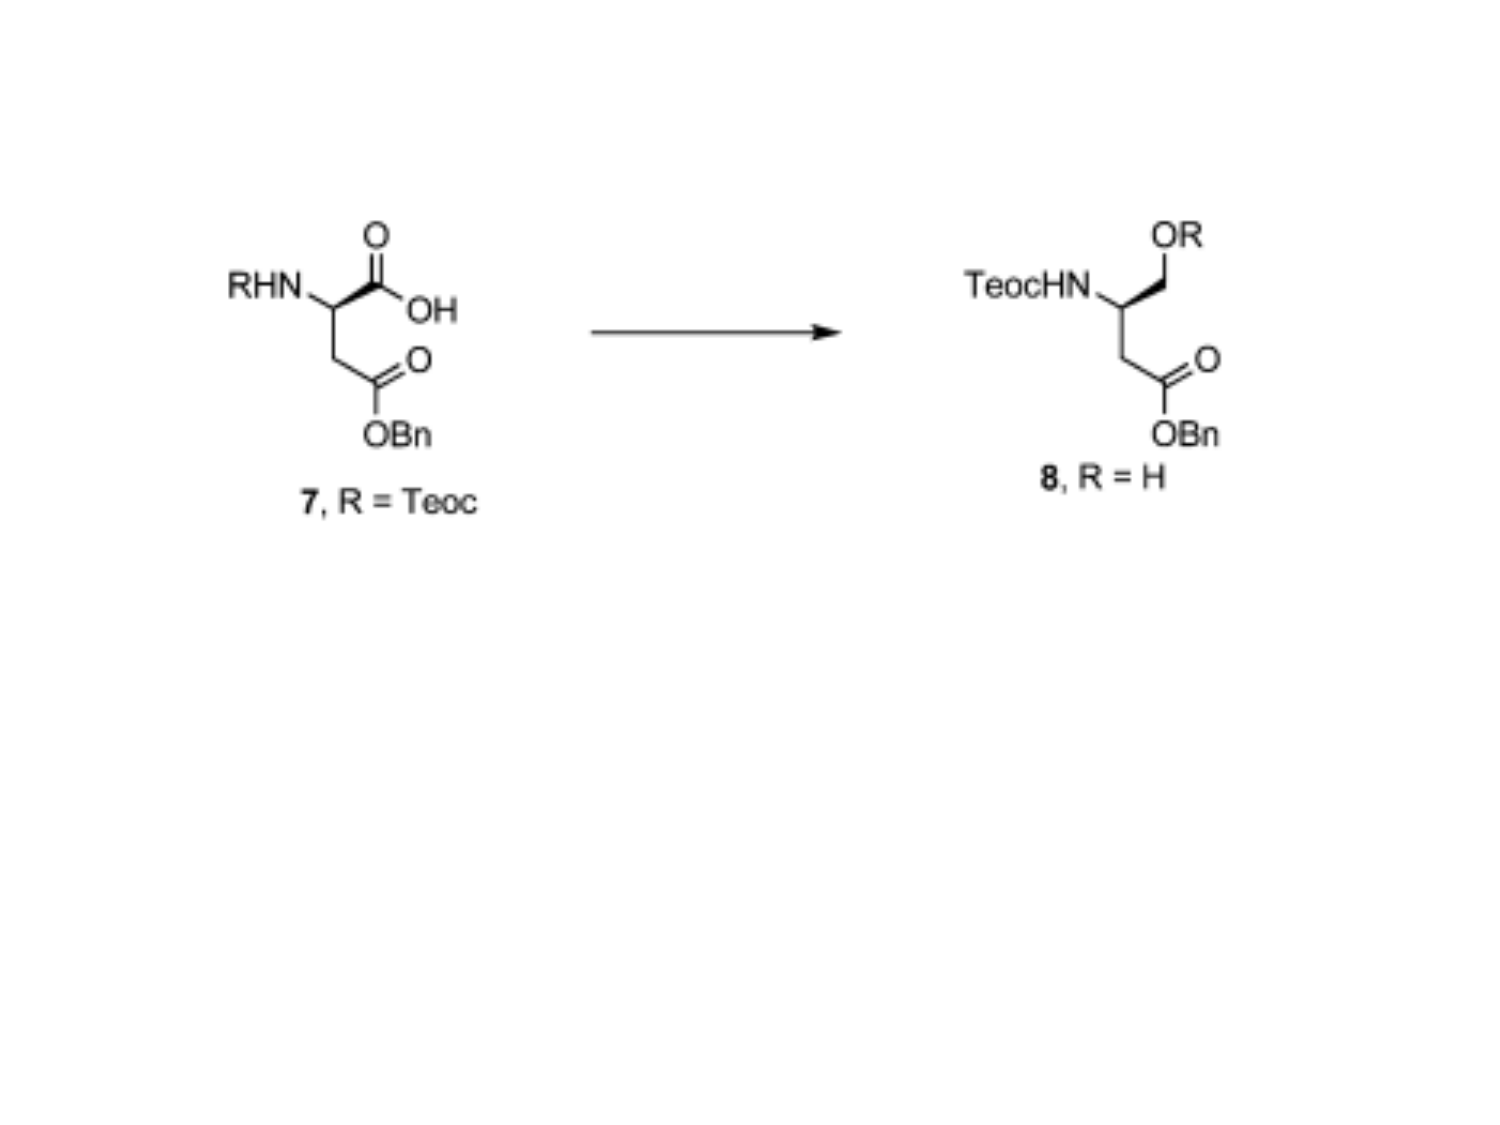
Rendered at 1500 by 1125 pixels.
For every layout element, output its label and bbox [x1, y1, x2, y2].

picture [149, 187, 1306, 551]
